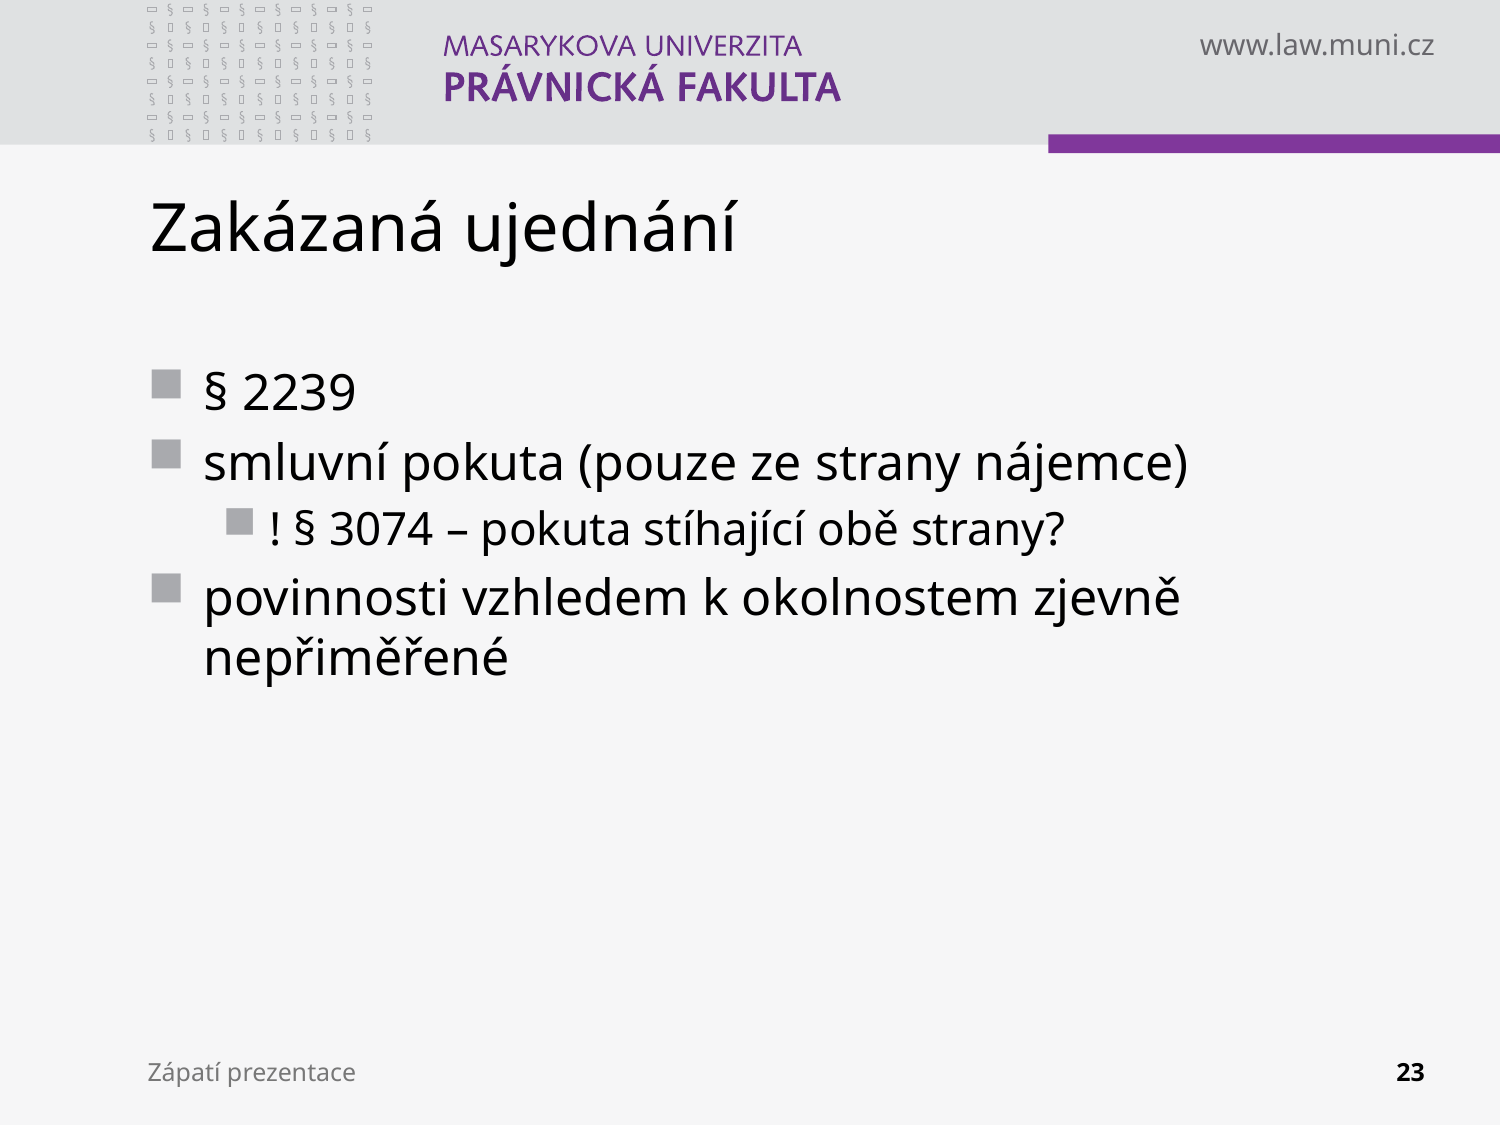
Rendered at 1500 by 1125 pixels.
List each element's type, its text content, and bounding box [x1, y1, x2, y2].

title Zakázaná ujednání [149, 184, 1426, 268]
footer Zápatí prezentace [147, 1056, 1270, 1101]
list § 2239 smluvní pokuta (pouze ze strany nájemce) ! § 3074 – pokuta stíhající obě strany? povinnosti vzhledem k okolnostem zjevně nepřiměřené [147, 290, 1423, 1006]
slide_number 23 [1315, 1056, 1426, 1101]
